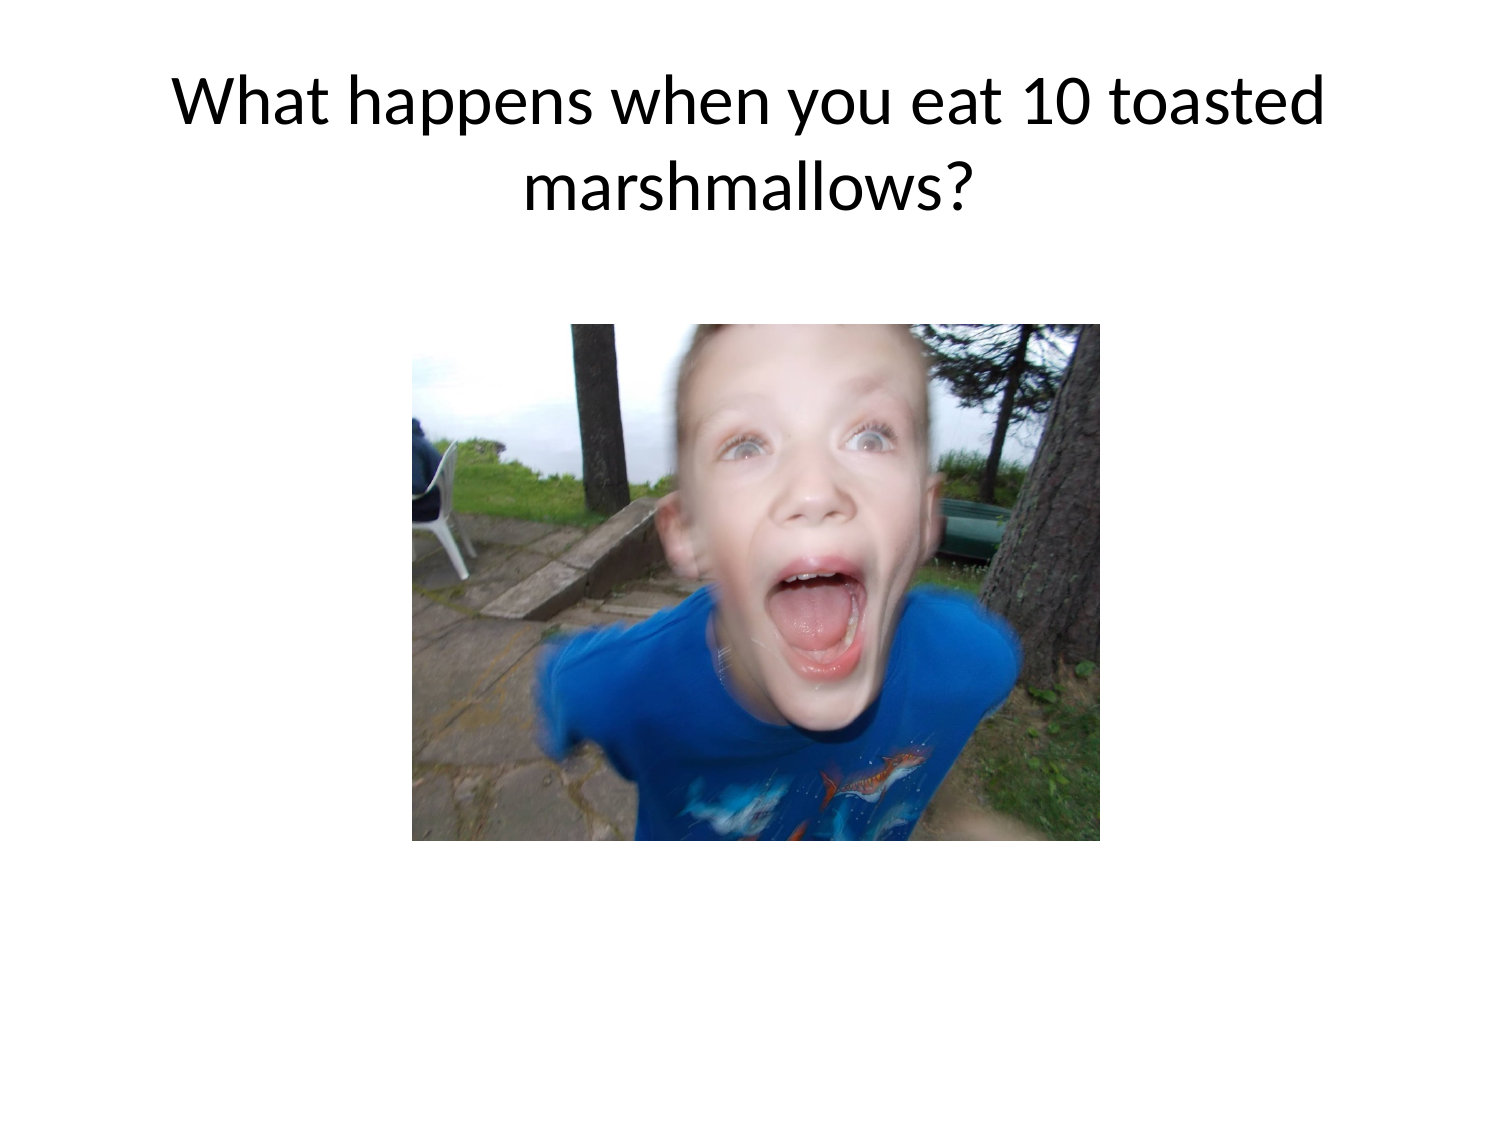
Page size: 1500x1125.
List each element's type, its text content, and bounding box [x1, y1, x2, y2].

title What happens when you eat 10 toasted marshmallows? [75, 45, 1425, 233]
picture [412, 324, 1101, 841]
